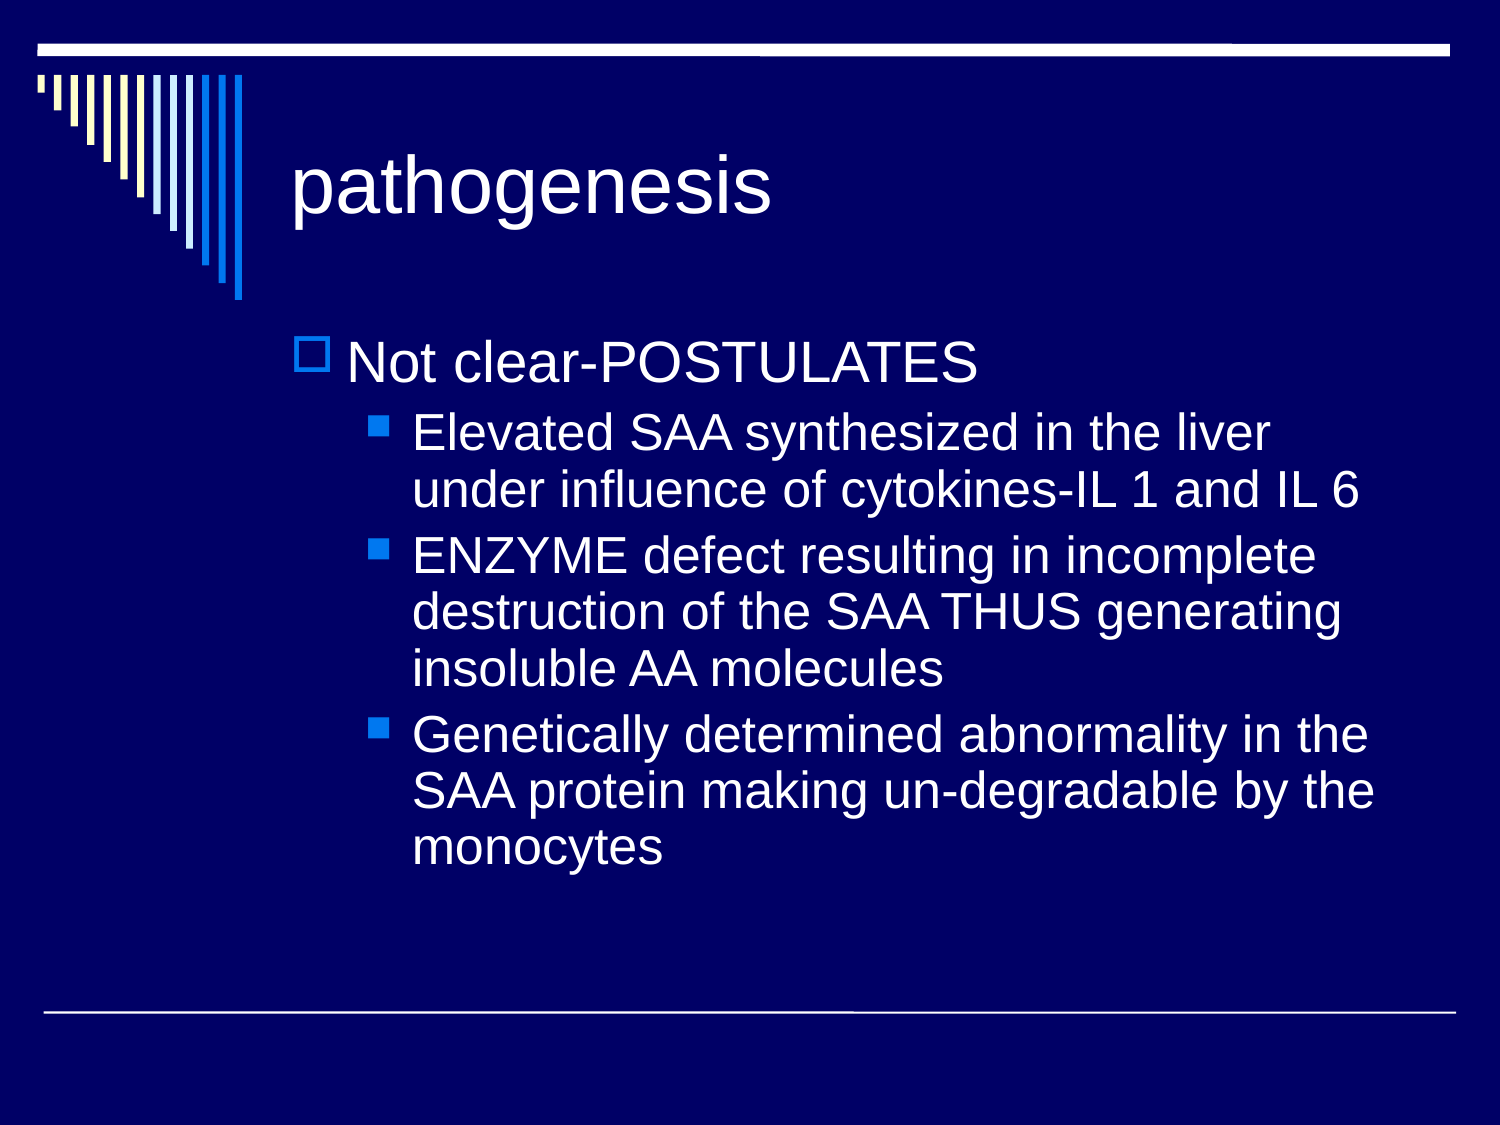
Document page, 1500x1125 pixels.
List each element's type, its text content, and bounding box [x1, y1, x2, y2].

list Not clear-POSTULATES Elevated SAA synthesized in the liver under influence of cytokines-IL 1 and IL 6 ENZYME defect resulting in incomplete destruction of the SAA THUS generating insoluble AA molecules Genetically determined abnormality in the SAA protein making un-degradable by the monocytes [274, 324, 1426, 1001]
title pathogenesis [274, 74, 1426, 288]
